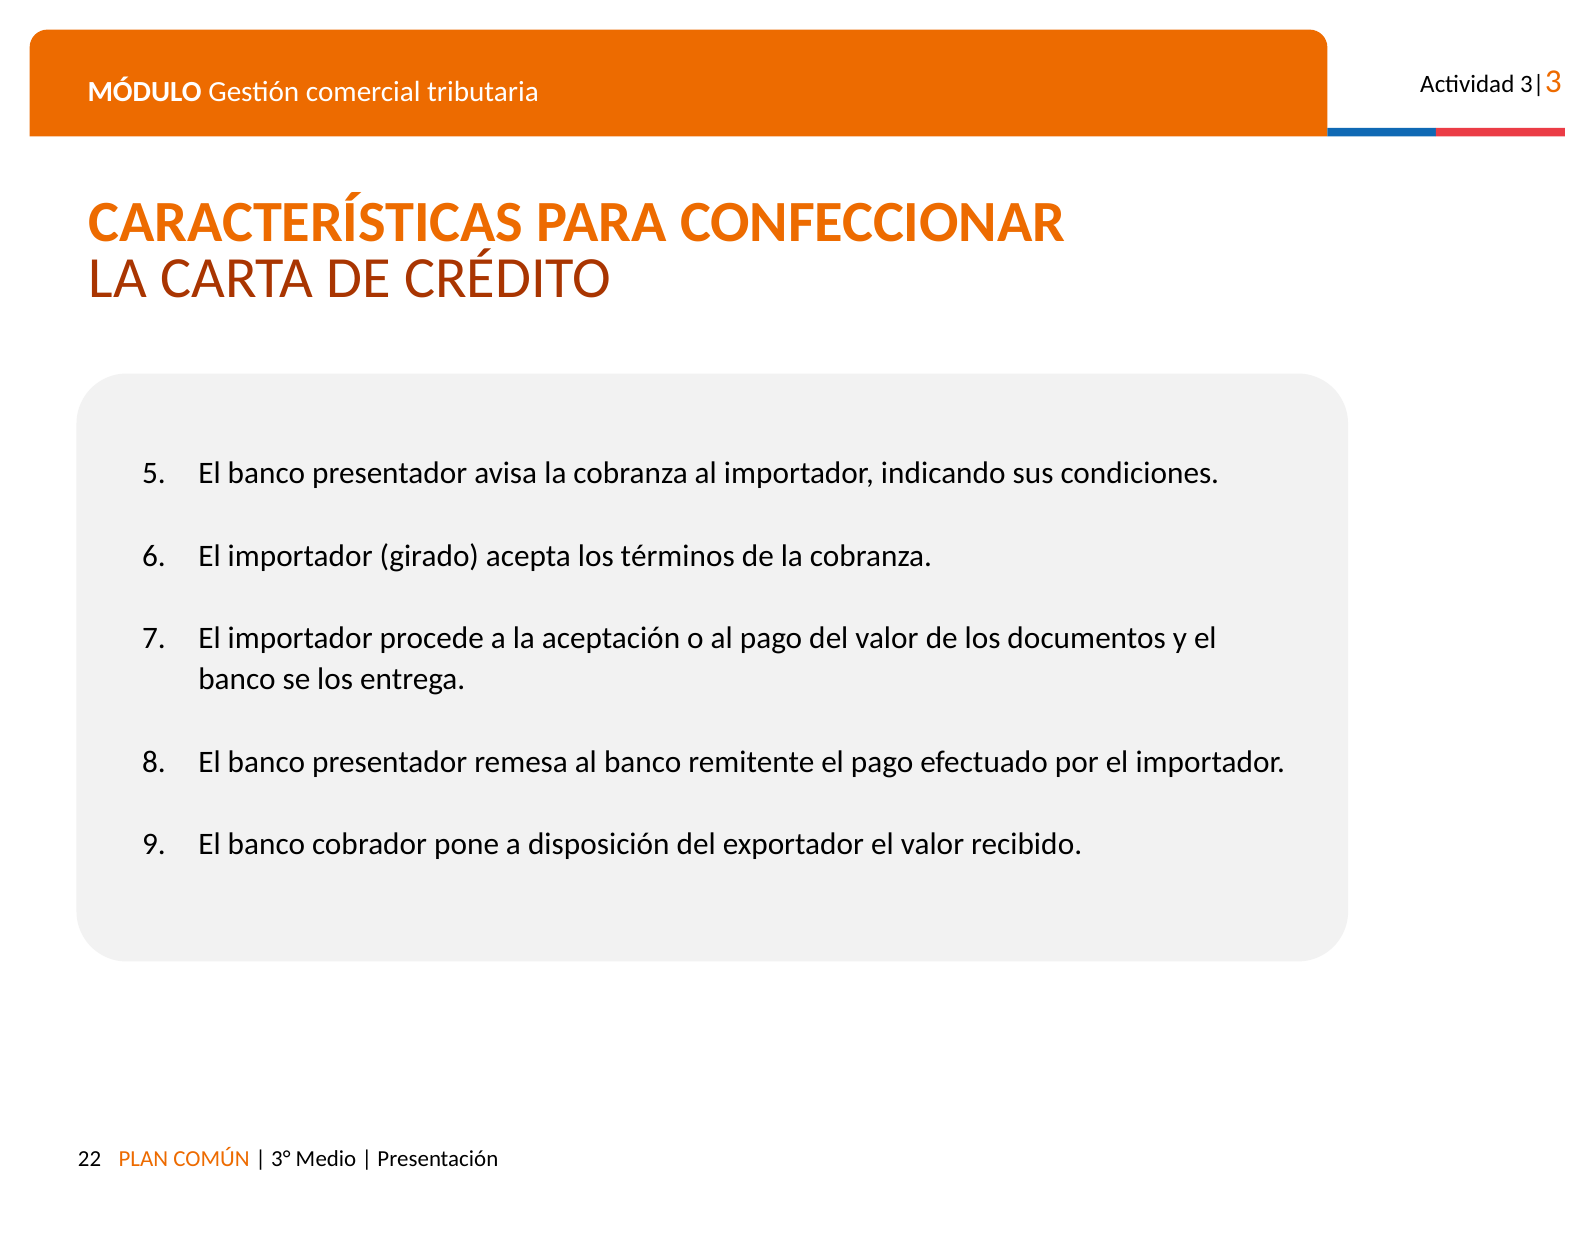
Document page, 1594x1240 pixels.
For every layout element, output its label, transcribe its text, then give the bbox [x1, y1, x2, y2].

text_box El banco presentador avisa la cobranza al importador, indicando sus condiciones. El importador (girado) acepta los términos de la cobranza. El importador procede a la aceptación o al pago del valor de los documentos y el banco se los entrega. El banco presentador remesa al banco remitente el pago efectuado por el importador. El banco cobrador pone a disposición del exportador el valor recibido. [127, 375, 1308, 979]
text_box [76, 373, 1349, 962]
text_box CARACTERÍSTICAS PARA CONFECCIONAR LA CARTA DE CRÉDITO [74, 226, 1137, 279]
